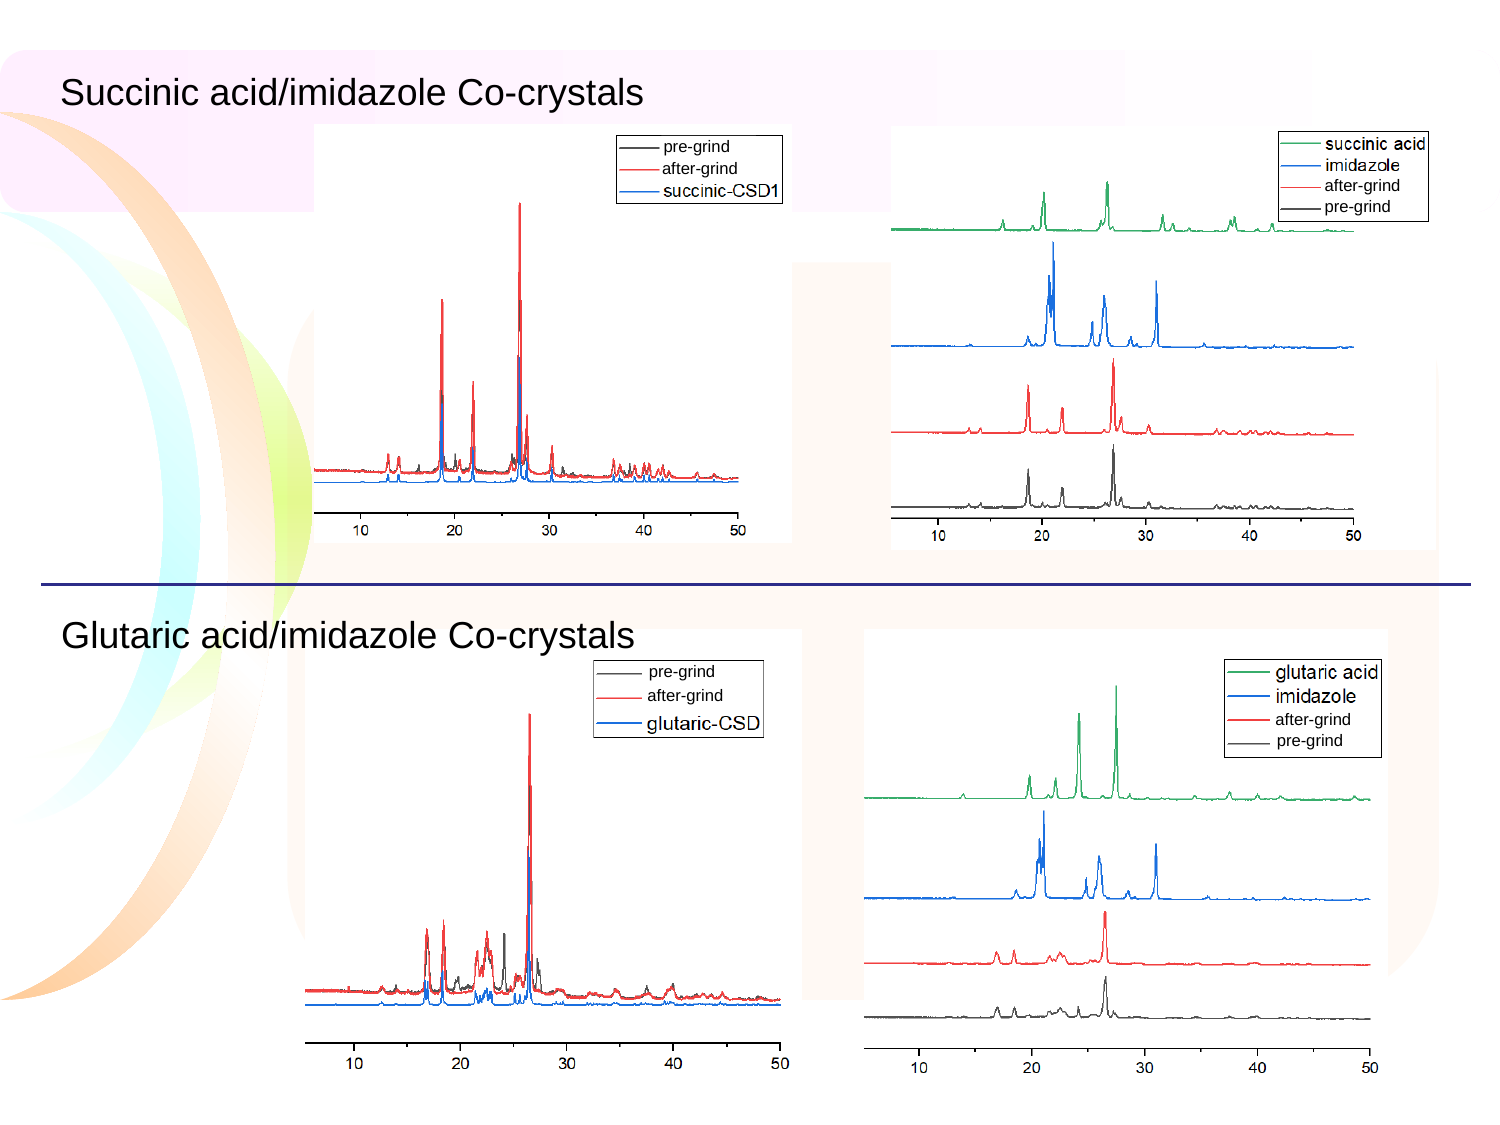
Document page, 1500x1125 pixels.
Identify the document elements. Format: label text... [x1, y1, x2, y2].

picture [891, 126, 1436, 550]
text_box Succinic acid/imidazole Co-crystals [45, 60, 690, 121]
text_box Glutaric acid/imidazole Co-crystals [46, 603, 691, 663]
picture [864, 629, 1388, 1084]
picture [314, 123, 792, 543]
picture [304, 629, 802, 1080]
